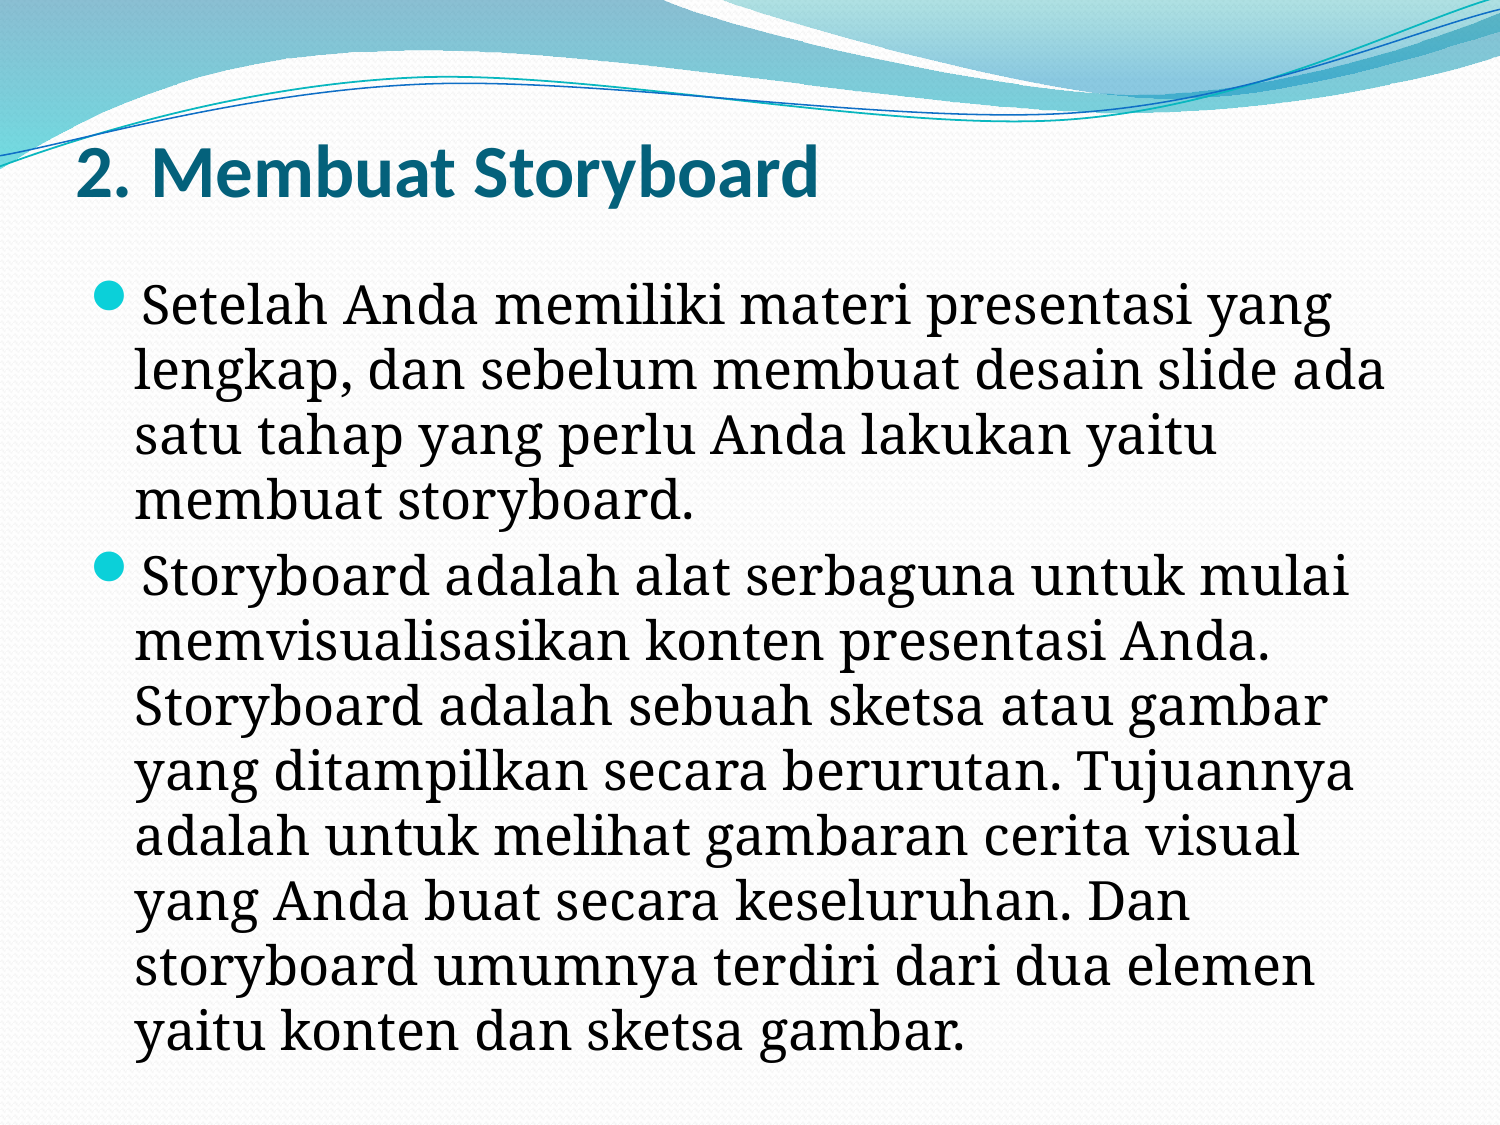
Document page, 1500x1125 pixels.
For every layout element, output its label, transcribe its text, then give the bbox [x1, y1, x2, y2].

list Setelah Anda memiliki materi presentasi yang lengkap, dan sebelum membuat desain slide ada satu tahap yang perlu Anda lakukan yaitu membuat storyboard. Storyboard adalah alat serbaguna untuk mulai memvisualisasikan konten presentasi Anda. Storyboard adalah sebuah sketsa atau gambar yang ditampilkan secara berurutan. Tujuannya adalah untuk melihat gambaran cerita visual yang Anda buat secara keseluruhan. Dan storyboard umumnya terdiri dari dua elemen yaitu konten dan sketsa gambar. [75, 262, 1425, 1079]
title 2. Membuat Storyboard [75, 115, 1425, 262]
